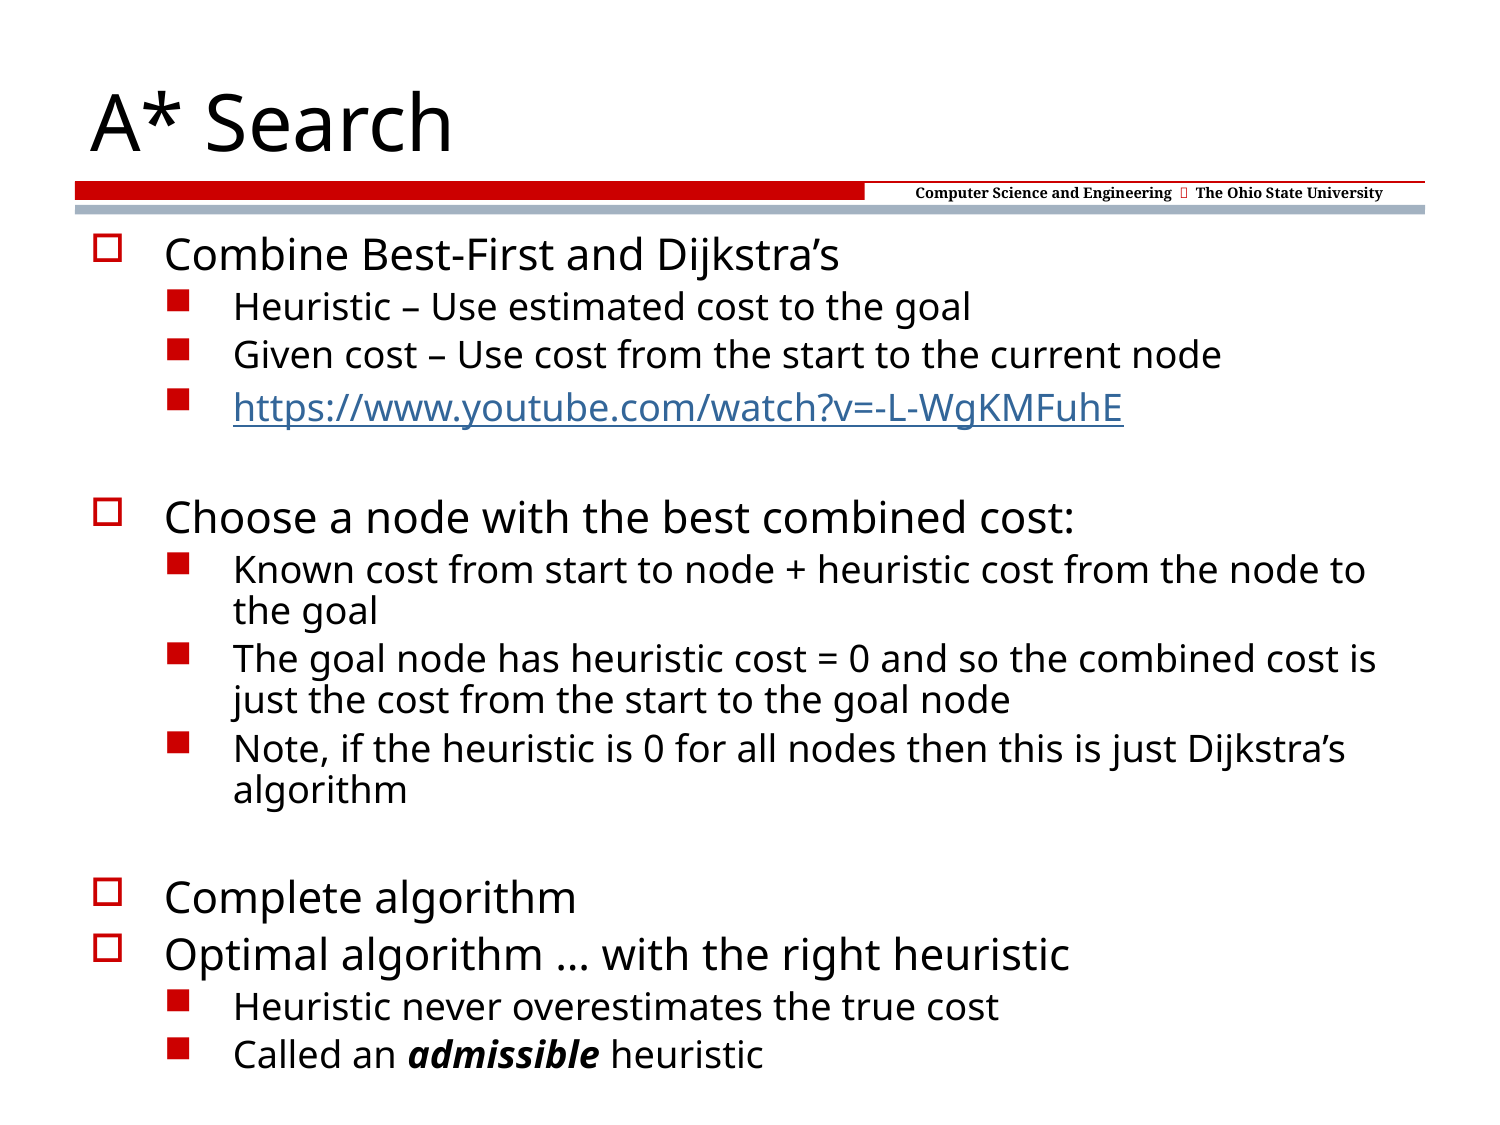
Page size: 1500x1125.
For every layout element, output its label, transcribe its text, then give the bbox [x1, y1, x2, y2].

list Combine Best-First and Dijkstra’s Heuristic – Use estimated cost to the goal Given cost – Use cost from the start to the current node https://www.youtube.com/watch?v=-L-WgKMFuhE Choose a node with the best combined cost: Known cost from start to node + heuristic cost from the node to the goal The goal node has heuristic cost = 0 and so the combined cost is just the cost from the start to the goal node Note, if the heuristic is 0 for all nodes then this is just Dijkstra’s algorithm Complete algorithm Optimal algorithm … with the right heuristic Heuristic never overestimates the true cost Called an admissible heuristic [75, 224, 1425, 1088]
title A* Search [75, 37, 1425, 175]
